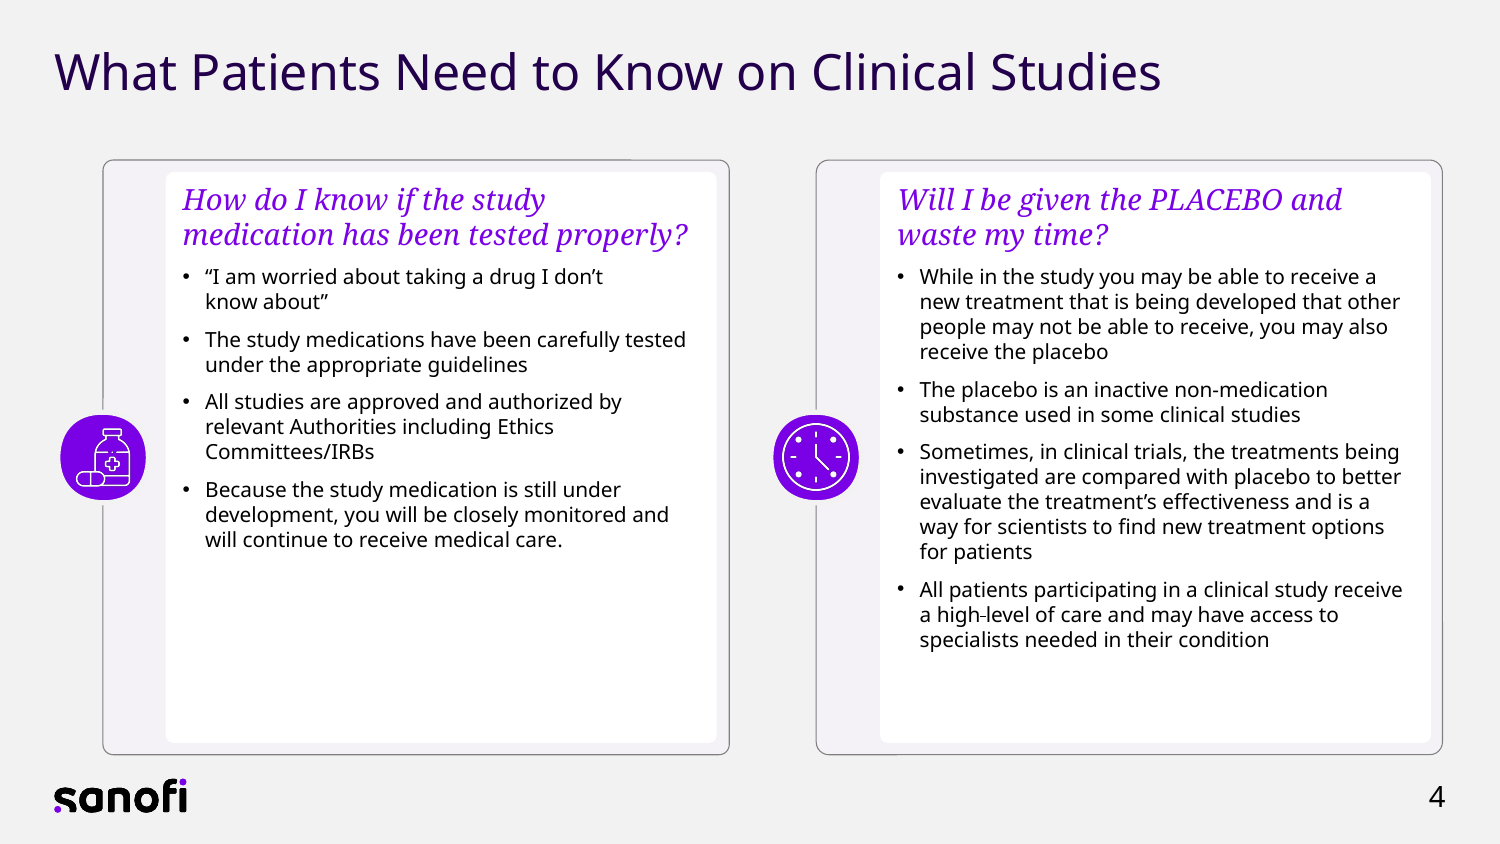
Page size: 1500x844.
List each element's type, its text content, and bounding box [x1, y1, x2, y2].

text_box How do I know if the study medication has been tested properly? “I am worried about taking a drug I don’t know about” The study medications have been carefully tested under the appropriate guidelines All studies are approved and authorized by relevant Authorities including Ethics Committees/IRBs Because the study medication is still under development, you will be closely monitored and will continue to receive medical care. [164, 170, 718, 744]
slide_number 4 [1367, 784, 1446, 819]
text_box [815, 159, 1444, 756]
text_box [784, 492, 848, 503]
text_box [57, 412, 149, 503]
text_box Will I be given the PLACEBO and waste my time? While in the study you may be able to receive a new treatment that is being developed that other people may not be able to receive, you may also receive the placebo The placebo is an inactive non-medication substance used in some clinical studies Sometimes, in clinical trials, the treatments being investigated are compared with placebo to better evaluate the treatment’s effectiveness and is a way for scientists to find new treatment options for patients All patients participating in a clinical study receive a high level of care and may have access to specialists needed in their condition [879, 170, 1433, 744]
picture [73, 428, 133, 487]
text_box [851, 426, 862, 489]
text_box [101, 158, 731, 756]
text_box [785, 412, 847, 422]
picture [781, 422, 851, 492]
text_box [770, 426, 781, 489]
title What Patients Need to Know on Clinical Studies [54, 47, 1447, 166]
